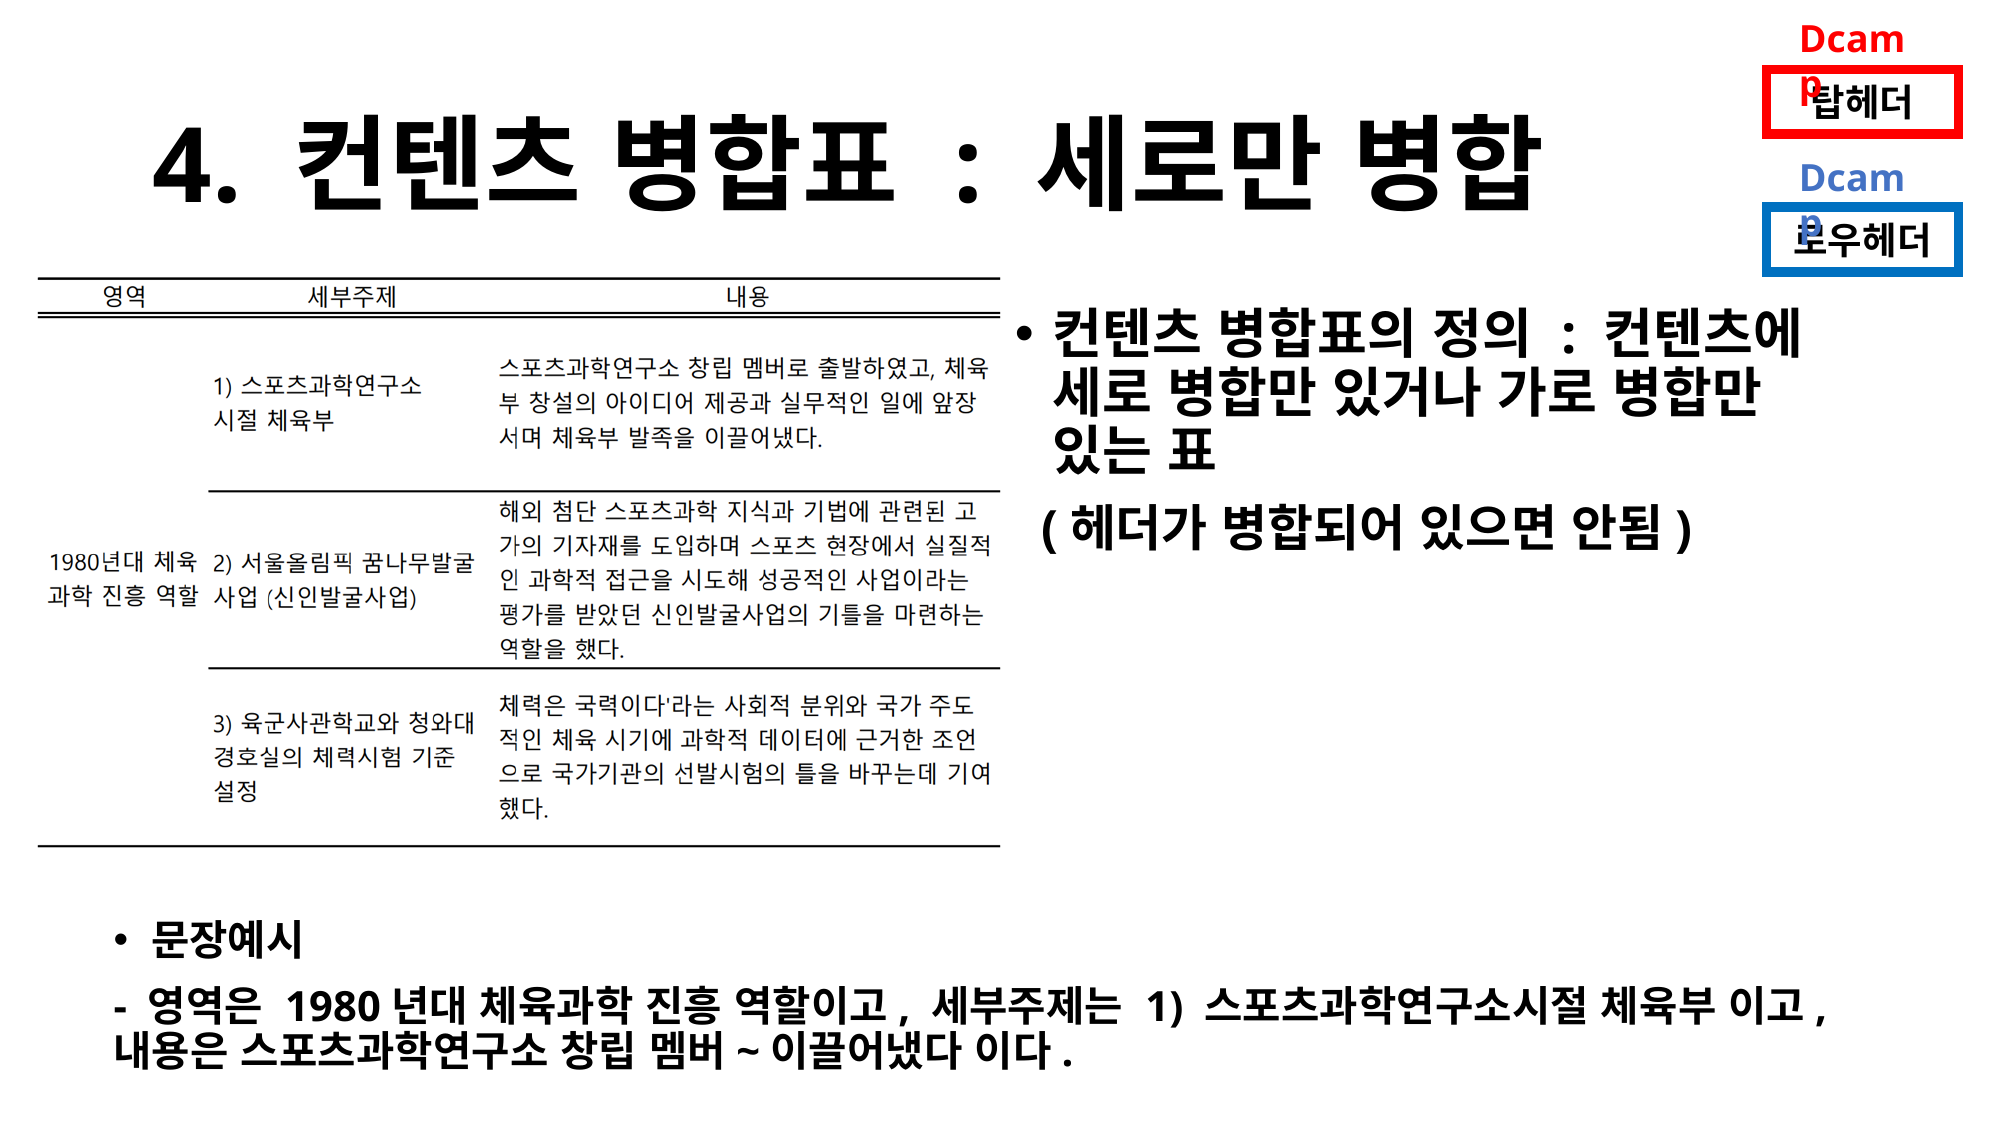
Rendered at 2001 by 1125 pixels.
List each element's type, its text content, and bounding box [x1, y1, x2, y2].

text_box 로우헤더 [1765, 206, 1959, 273]
text_box Dcamp [1784, 7, 1941, 113]
picture [21, 257, 1011, 853]
list 컨텐츠 병합표의 정의 : 컨텐츠에 세로 병합만 있거나 가로 병합만 있는 표 (헤더가 병합되어 있으면 안됨) [999, 299, 1863, 894]
title 4. 컨텐츠 병합표 : 세로만 병합 [137, 59, 1863, 278]
text_box 탑헤더 [1765, 68, 1959, 135]
text_box Dcamp [1784, 146, 1941, 252]
text_box 문장예시 - 영역은 1980년대 체육과학 진흥 역할이고, 세부주제는 1) 스포츠과학연구소시절 체육부 이고, 내용은 스포츠과학연구소 창립 멤버~이끌어냈다 이다. [98, 912, 1902, 1085]
